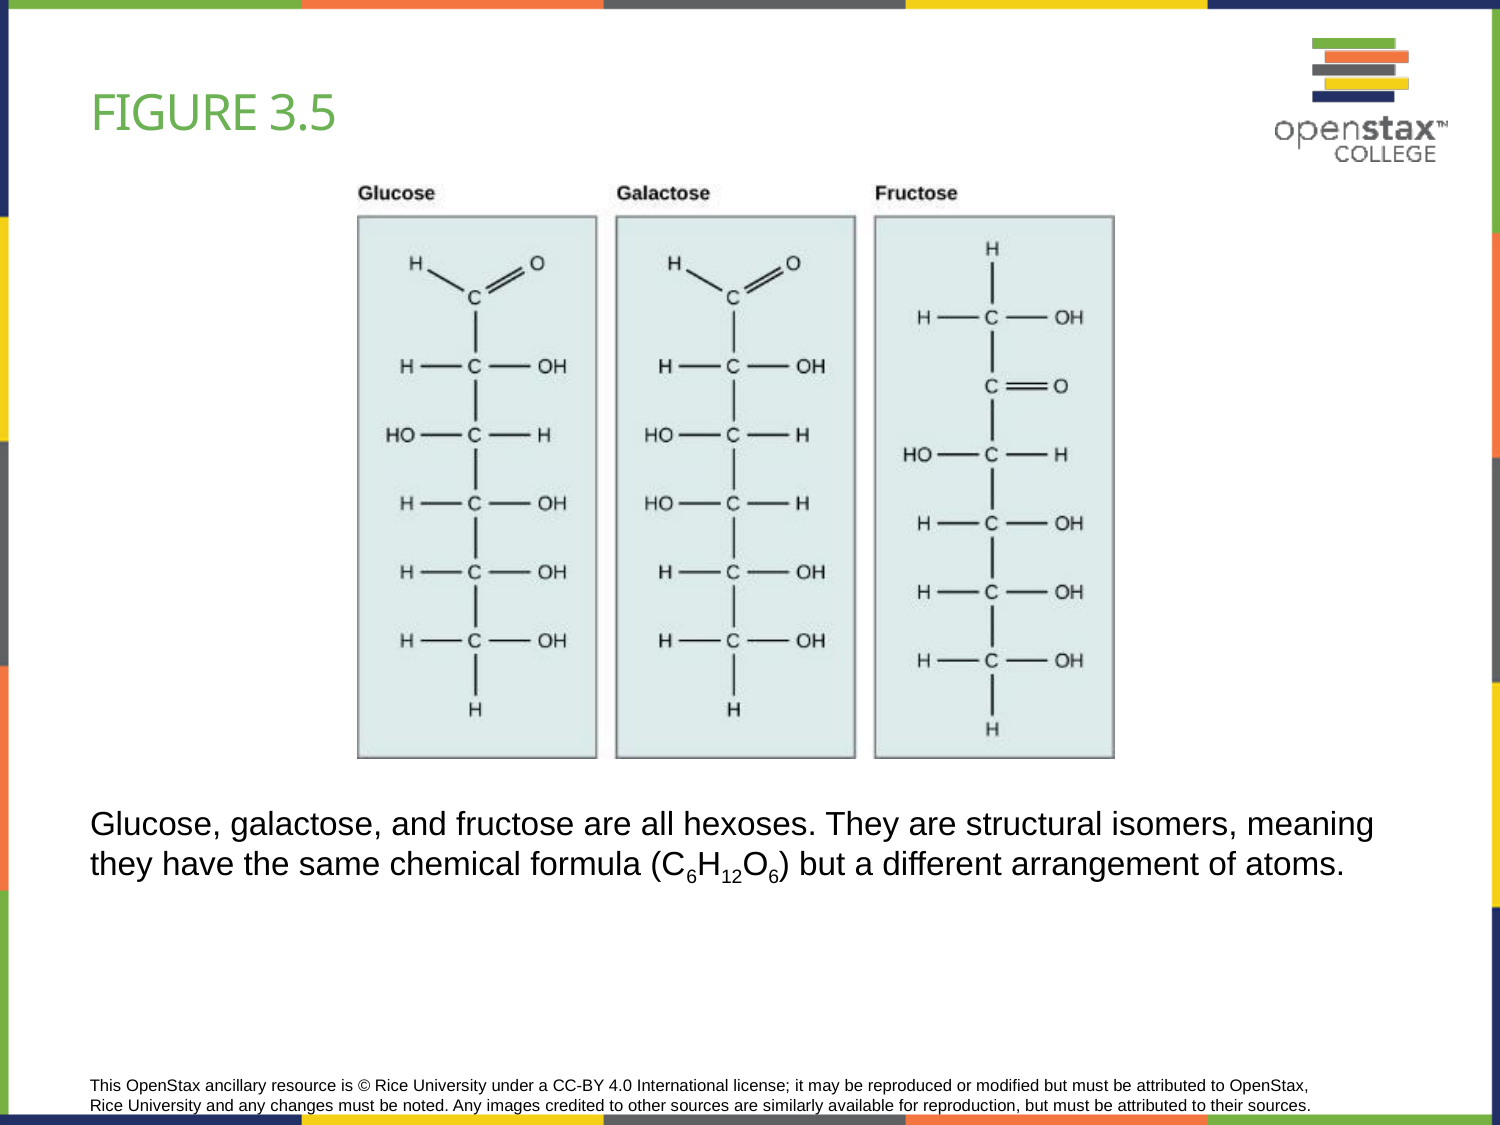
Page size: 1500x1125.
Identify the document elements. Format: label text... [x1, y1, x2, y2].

list Glucose, galactose, and fructose are all hexoses. They are structural isomers, meaning they have the same chemical formula (C6H12O6) but a different arrangement of atoms. [75, 794, 1398, 986]
picture [0, 0, 1500, 1125]
text_box This OpenStax ancillary resource is © Rice University under a CC-BY 4.0 International license; it may be reproduced or modified but must be attributed to OpenStax, Rice University and any changes must be noted. Any images credited to other sources are similarly available for reproduction, but must be attributed to their sources. [75, 1067, 1336, 1114]
title Figure 3.5 [75, 39, 1273, 148]
